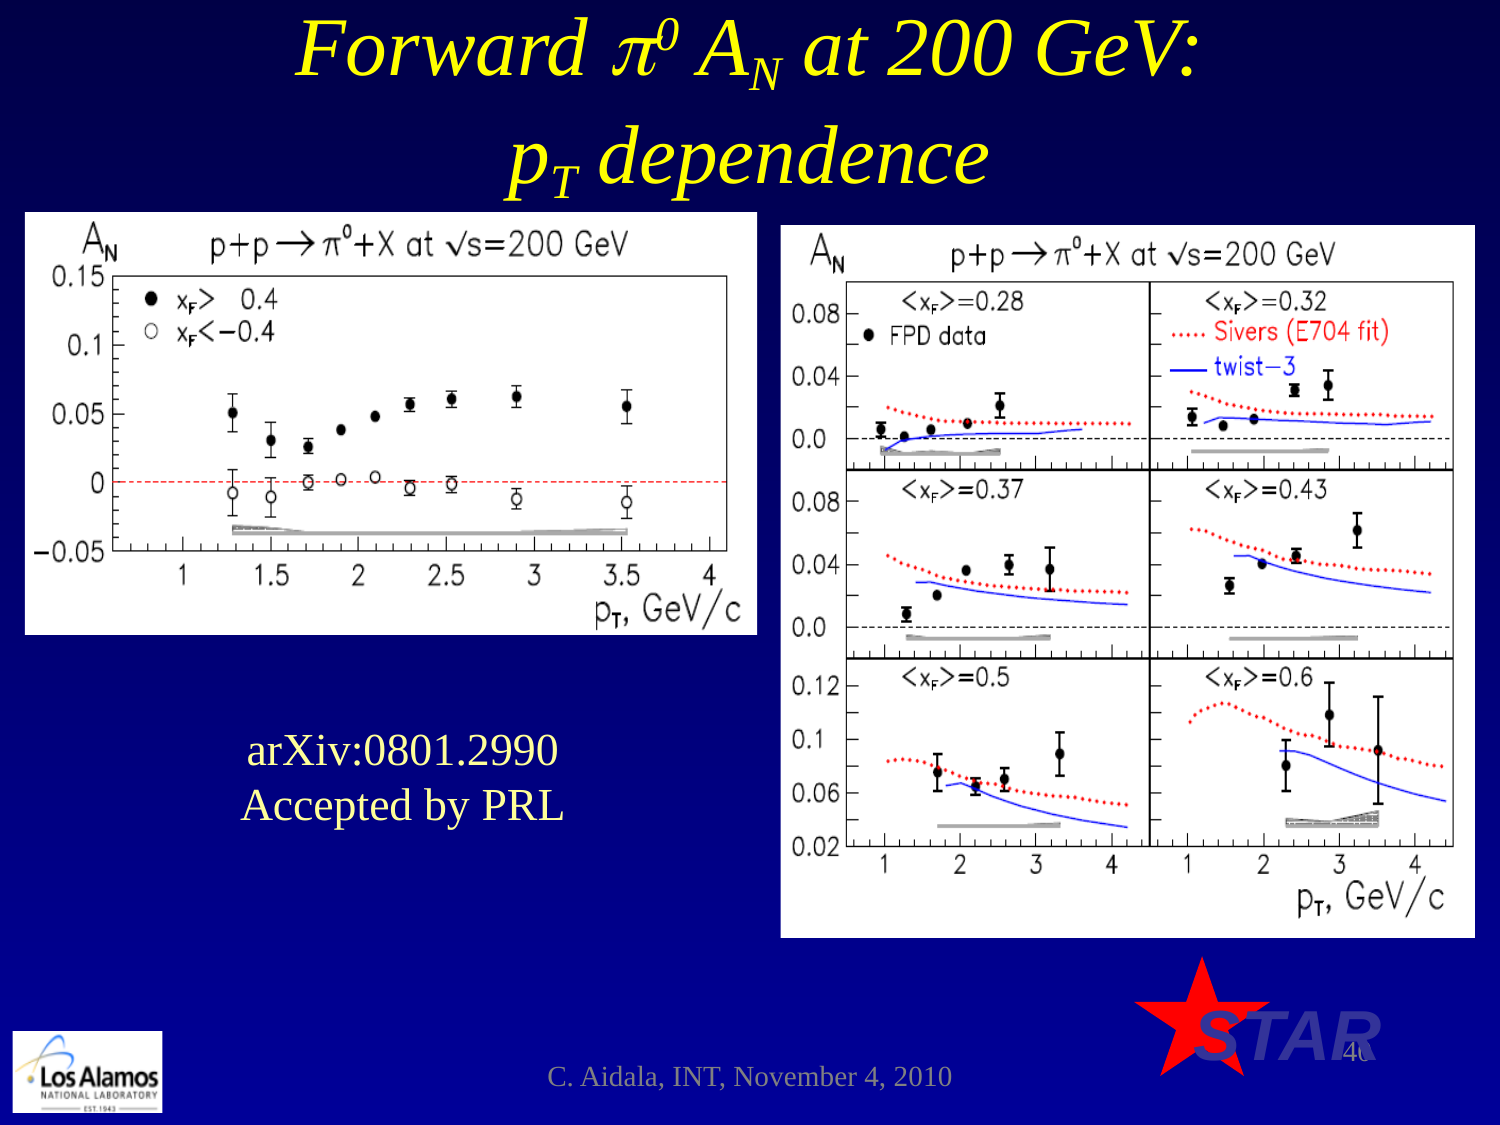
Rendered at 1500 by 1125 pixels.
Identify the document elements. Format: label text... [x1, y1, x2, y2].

picture [24, 212, 758, 636]
footer C. Aidala, INT, November 4, 2010 [437, 1049, 1063, 1103]
picture [780, 224, 1476, 938]
title Forward p0 AN at 200 GeV: pT dependence [37, 37, 1463, 163]
text_box arXiv:0801.2990 Accepted by PRL [225, 712, 581, 838]
slide_number 40 [1074, 1024, 1388, 1101]
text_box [1137, 959, 1394, 1076]
